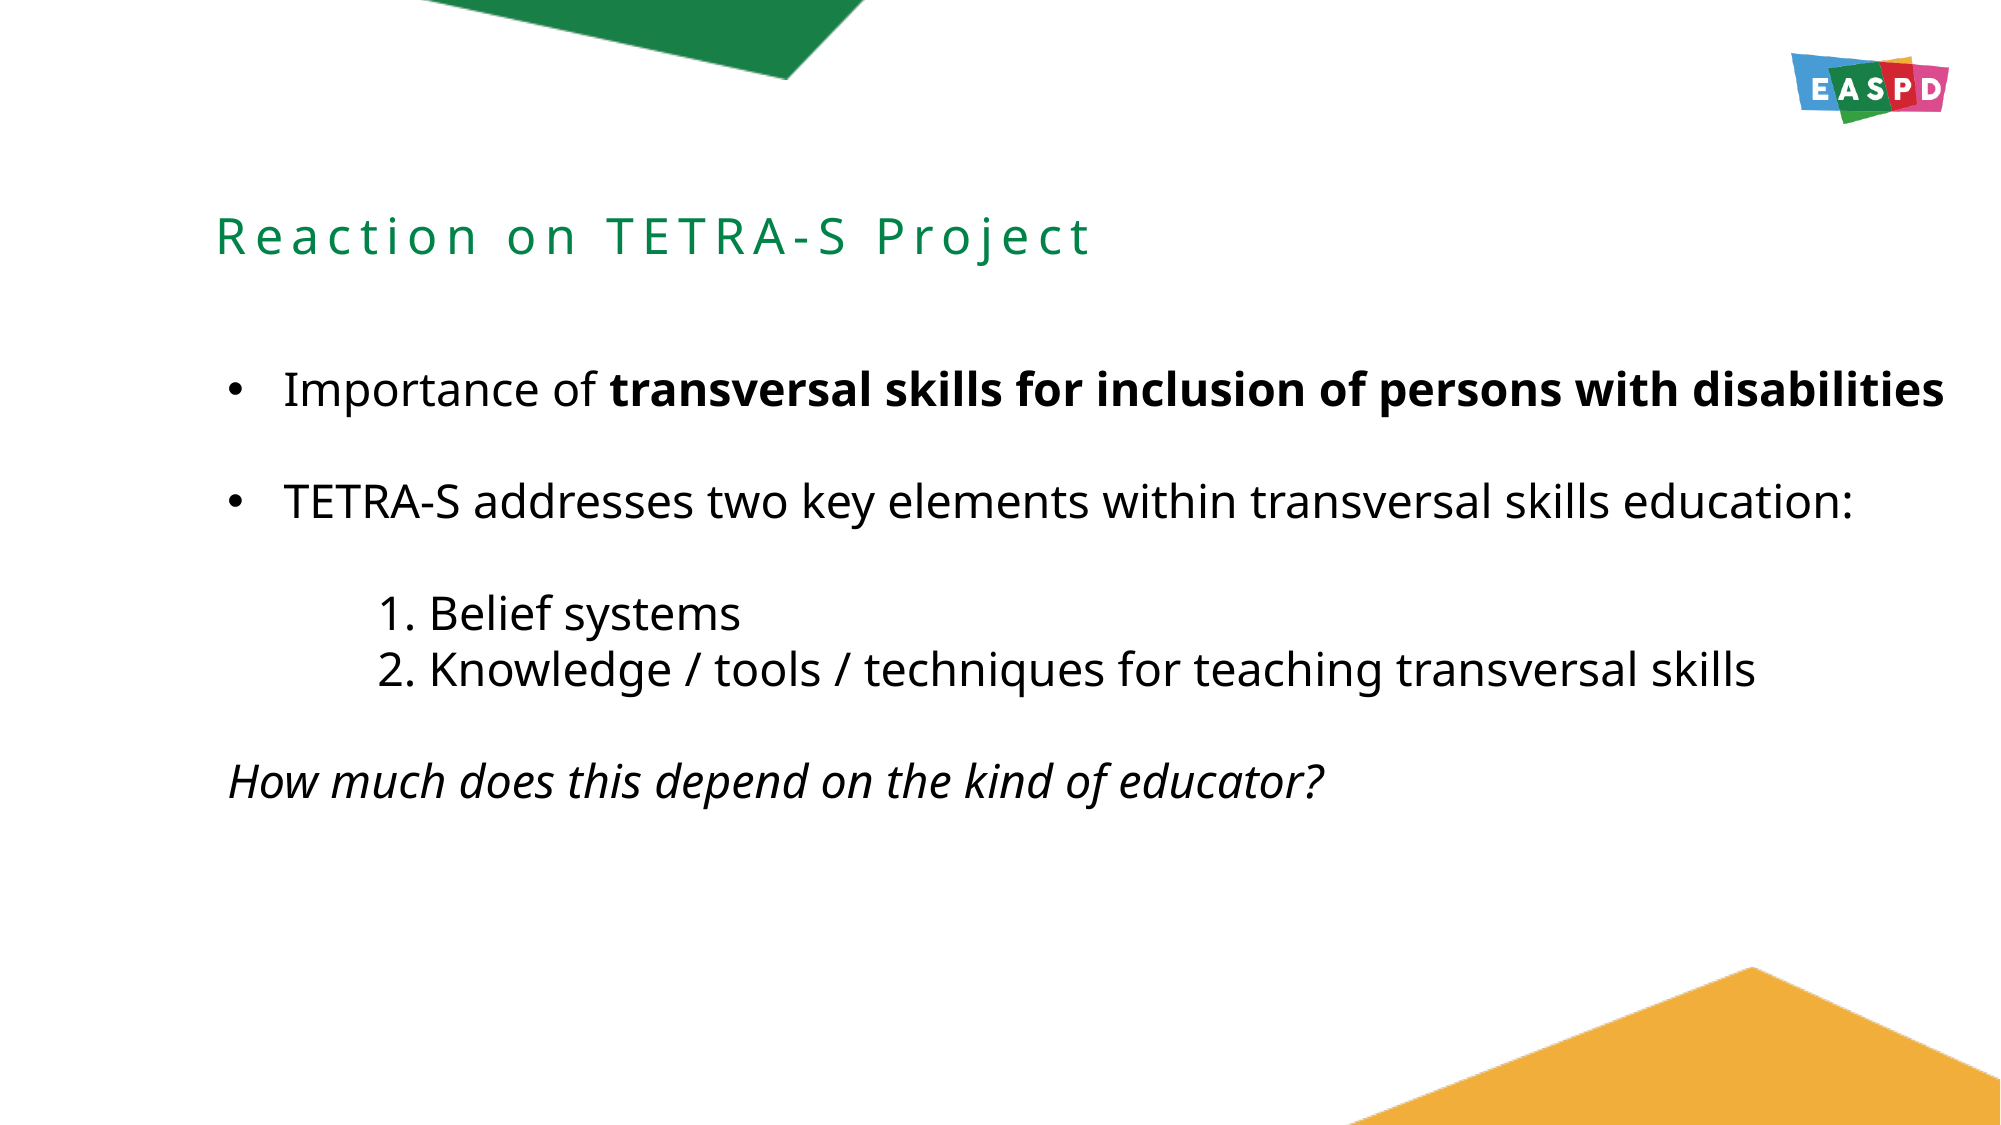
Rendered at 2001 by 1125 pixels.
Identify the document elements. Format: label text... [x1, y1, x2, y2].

picture [420, 0, 865, 80]
text_box Importance of transversal skills for inclusion of persons with disabilities TETRA-S addresses two key elements within transversal skills education: 1. Belief systems 2. Knowledge / tools / techniques for teaching transversal skills How much does this depend on the kind of educator? [212, 352, 1983, 872]
picture [1791, 53, 1949, 124]
text_box Reaction on TETRA-S Project [212, 204, 1800, 265]
picture [1345, 967, 2001, 1125]
